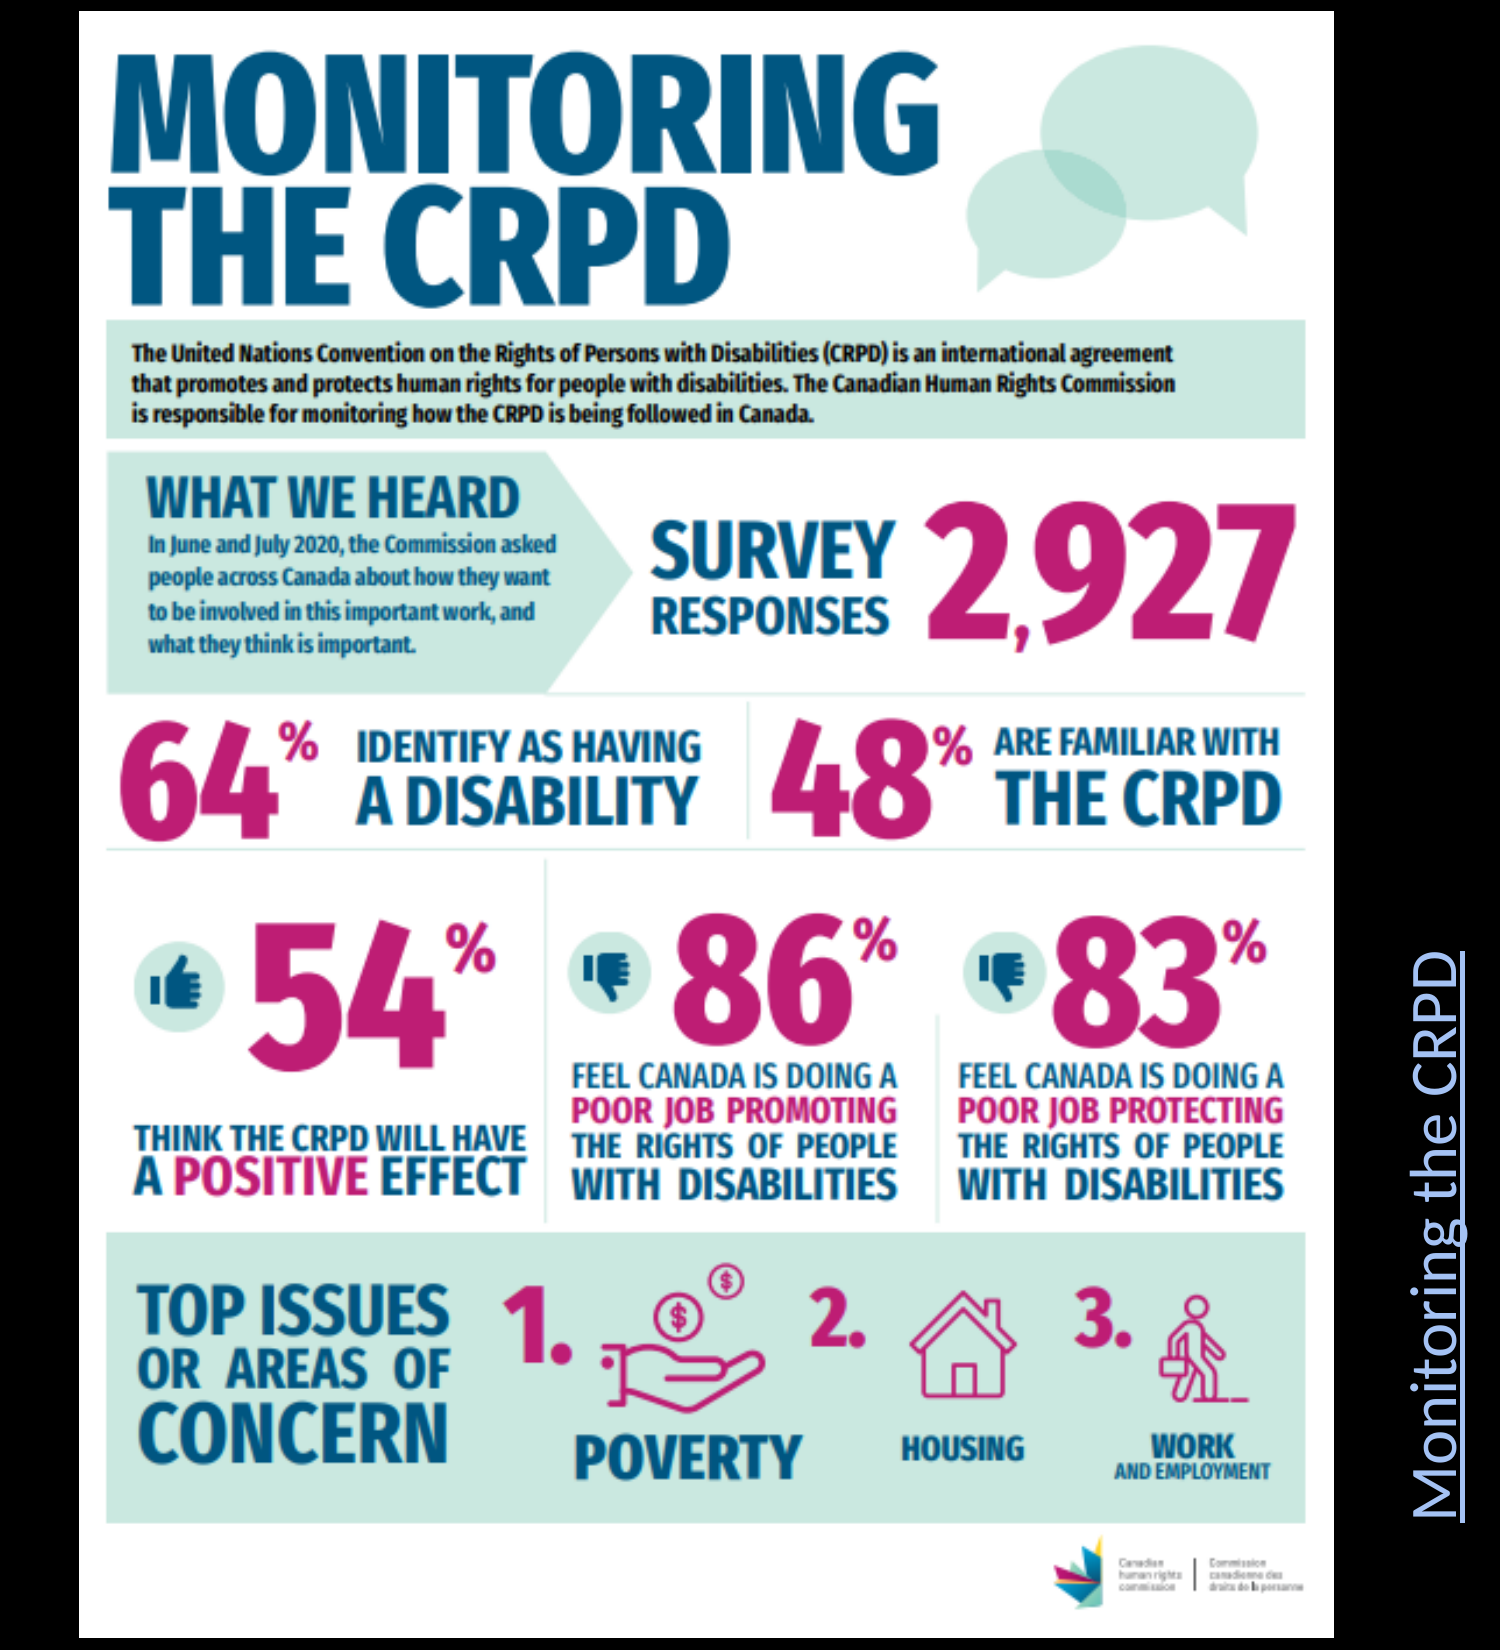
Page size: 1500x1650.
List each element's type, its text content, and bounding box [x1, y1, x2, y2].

picture [79, 11, 1334, 1638]
list Monitoring the CRPD [1381, 511, 1500, 1538]
